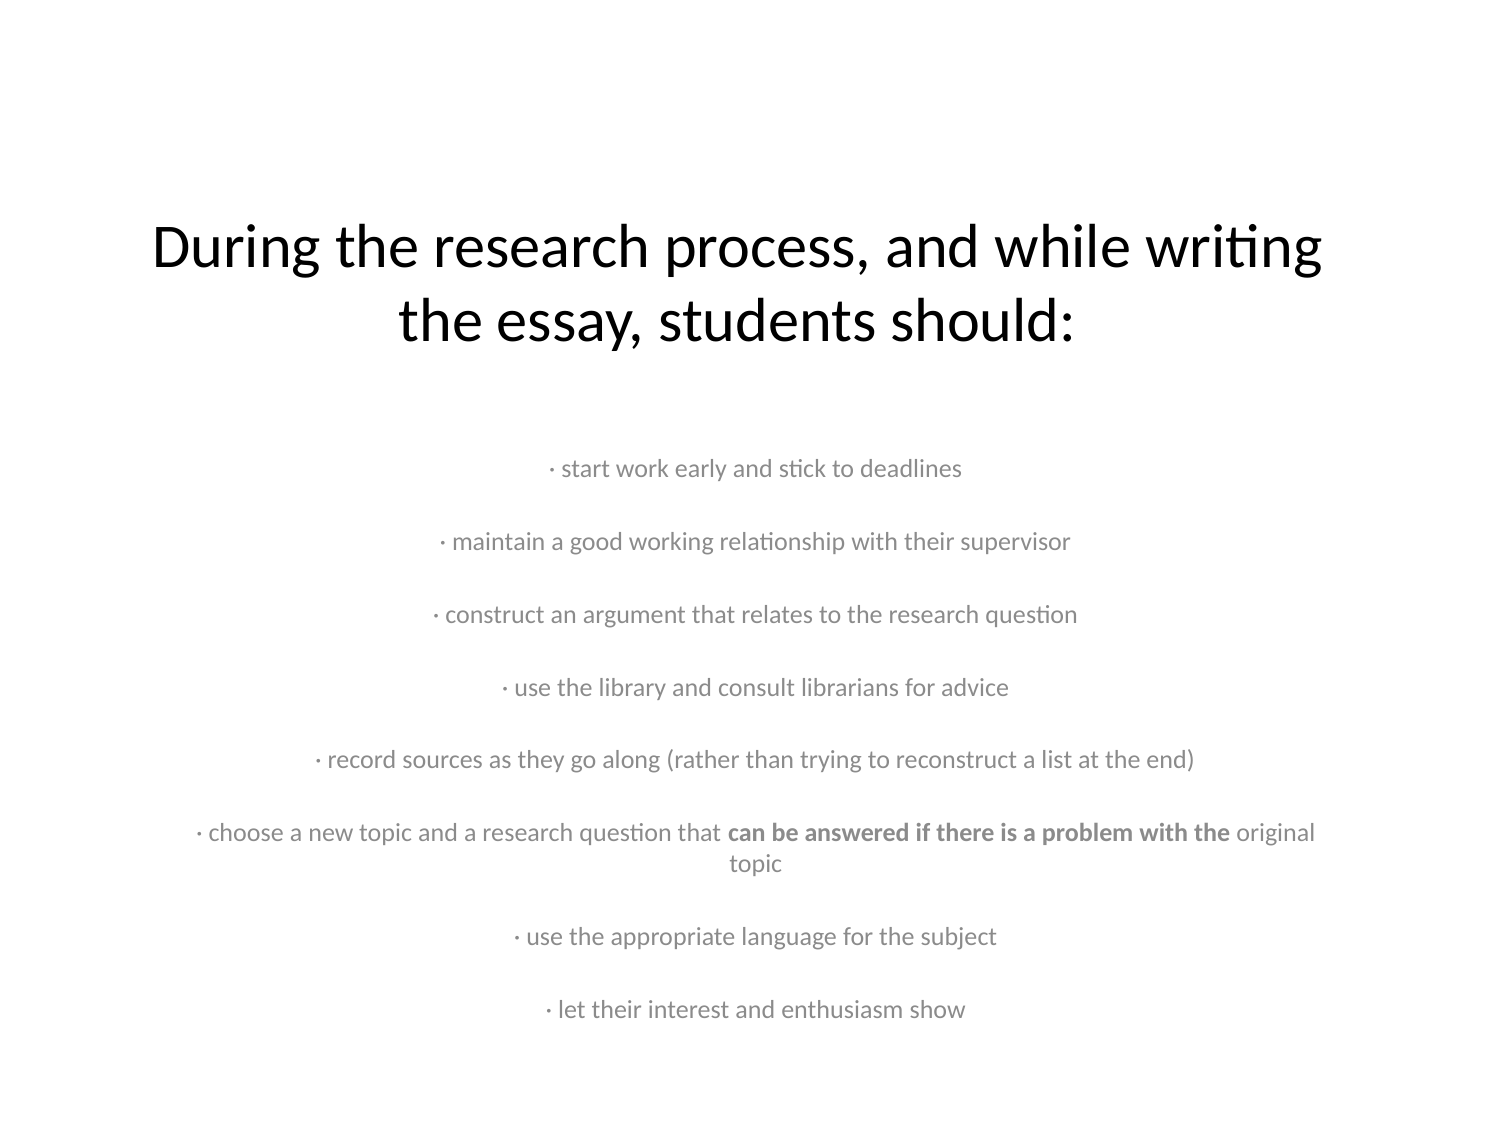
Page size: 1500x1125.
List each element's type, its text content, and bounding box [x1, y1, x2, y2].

subtitle · start work early and stick to deadlines · maintain a good working relationship with their supervisor · construct an argument that relates to the research question · use the library and consult librarians for advice · record sources as they go along (rather than trying to reconstruct a list at the end) · choose a new topic and a research question that can be answered if there is a problem with the original topic · use the appropriate language for the subject · let their interest and enthusiasm show [159, 444, 1353, 1032]
title During the research process, and while writing the essay, students should: [100, 196, 1376, 438]
